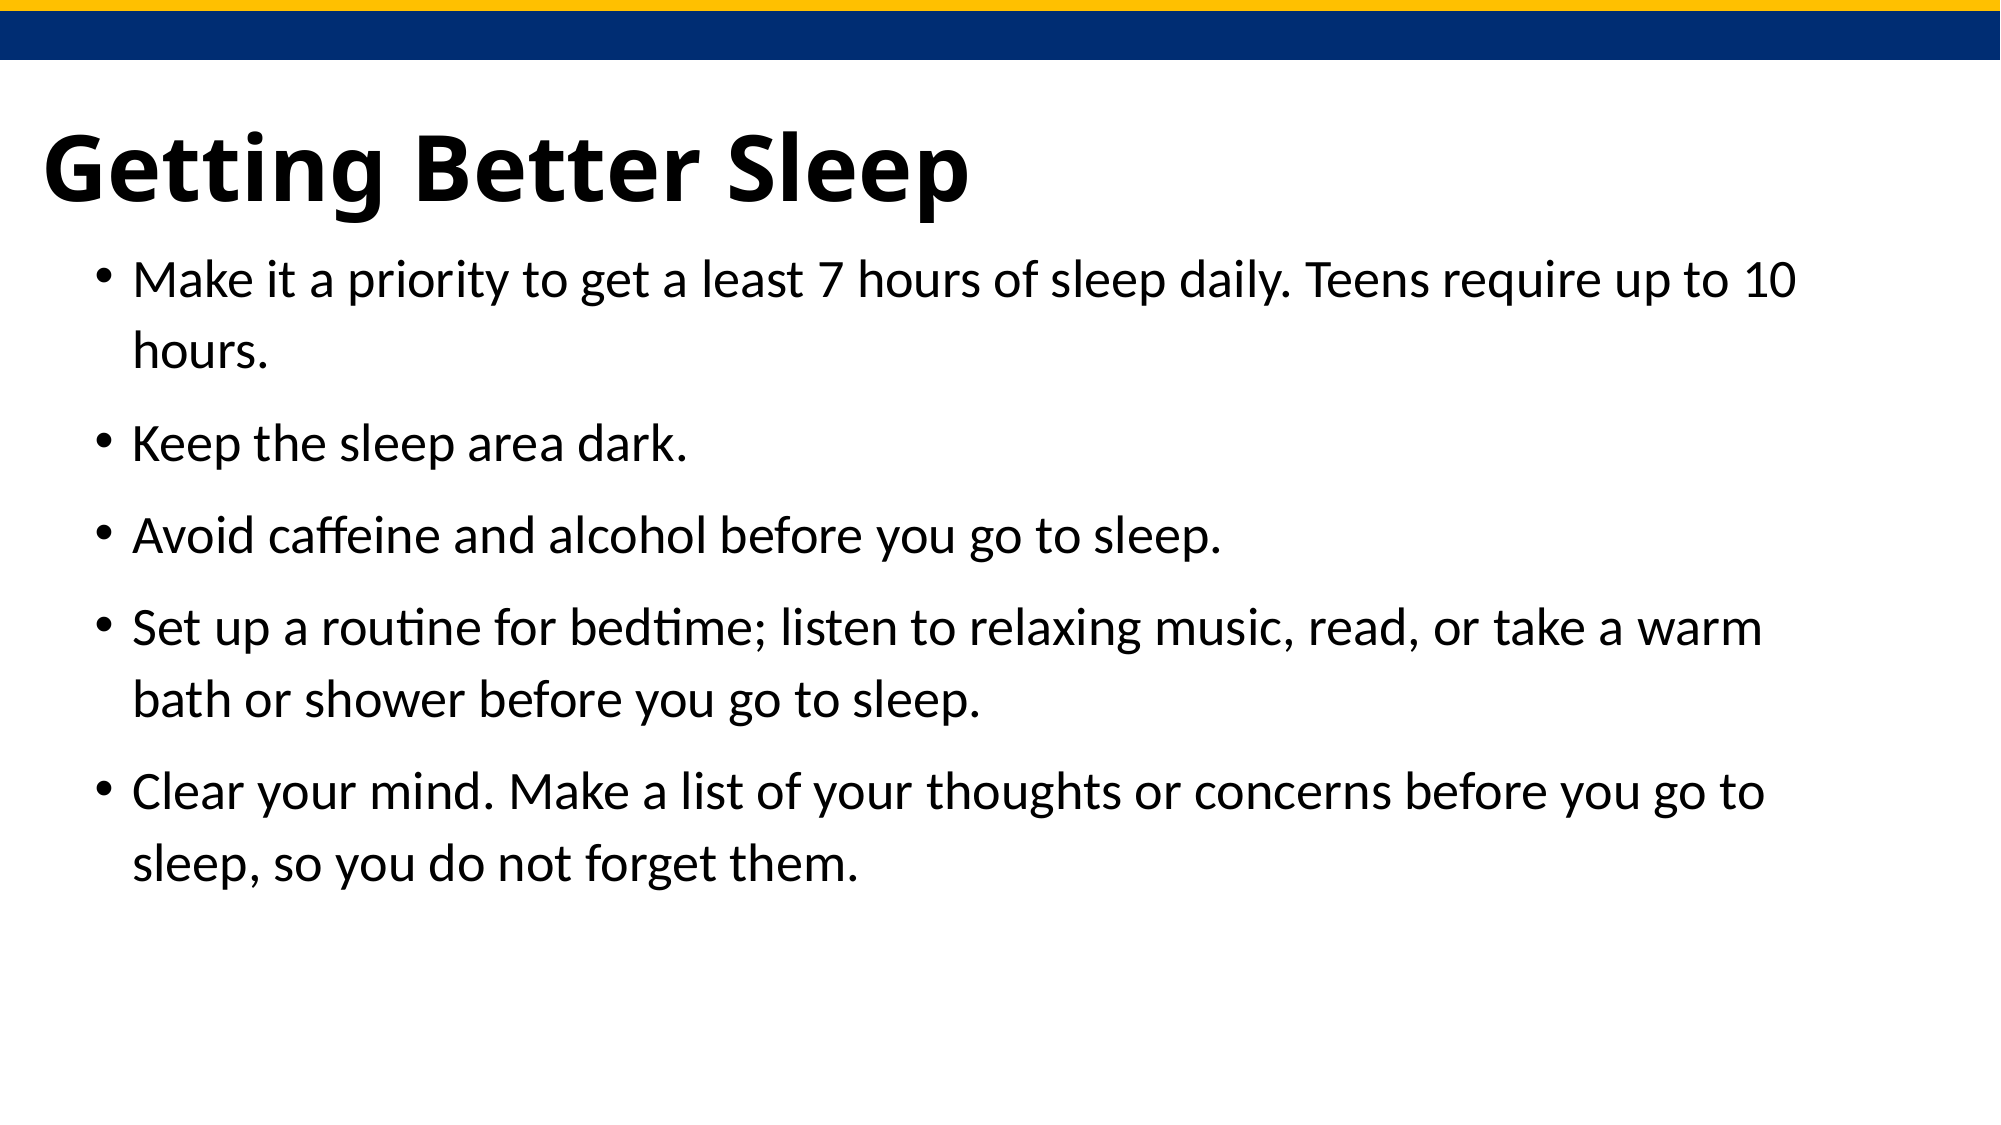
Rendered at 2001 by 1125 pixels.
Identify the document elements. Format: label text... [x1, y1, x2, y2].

list Make it a priority to get a least 7 hours of sleep daily. Teens require up to 10 hours. Keep the sleep area dark. Avoid caffeine and alcohol before you go to sleep. Set up a routine for bedtime; listen to relaxing music, read, or take a warm bath or shower before you go to sleep. Clear your mind. Make a list of your thoughts or concerns before you go to sleep, so you do not forget them. [79, 228, 1892, 1125]
picture [0, 0, 2000, 60]
title Getting Better Sleep [26, 63, 1752, 281]
